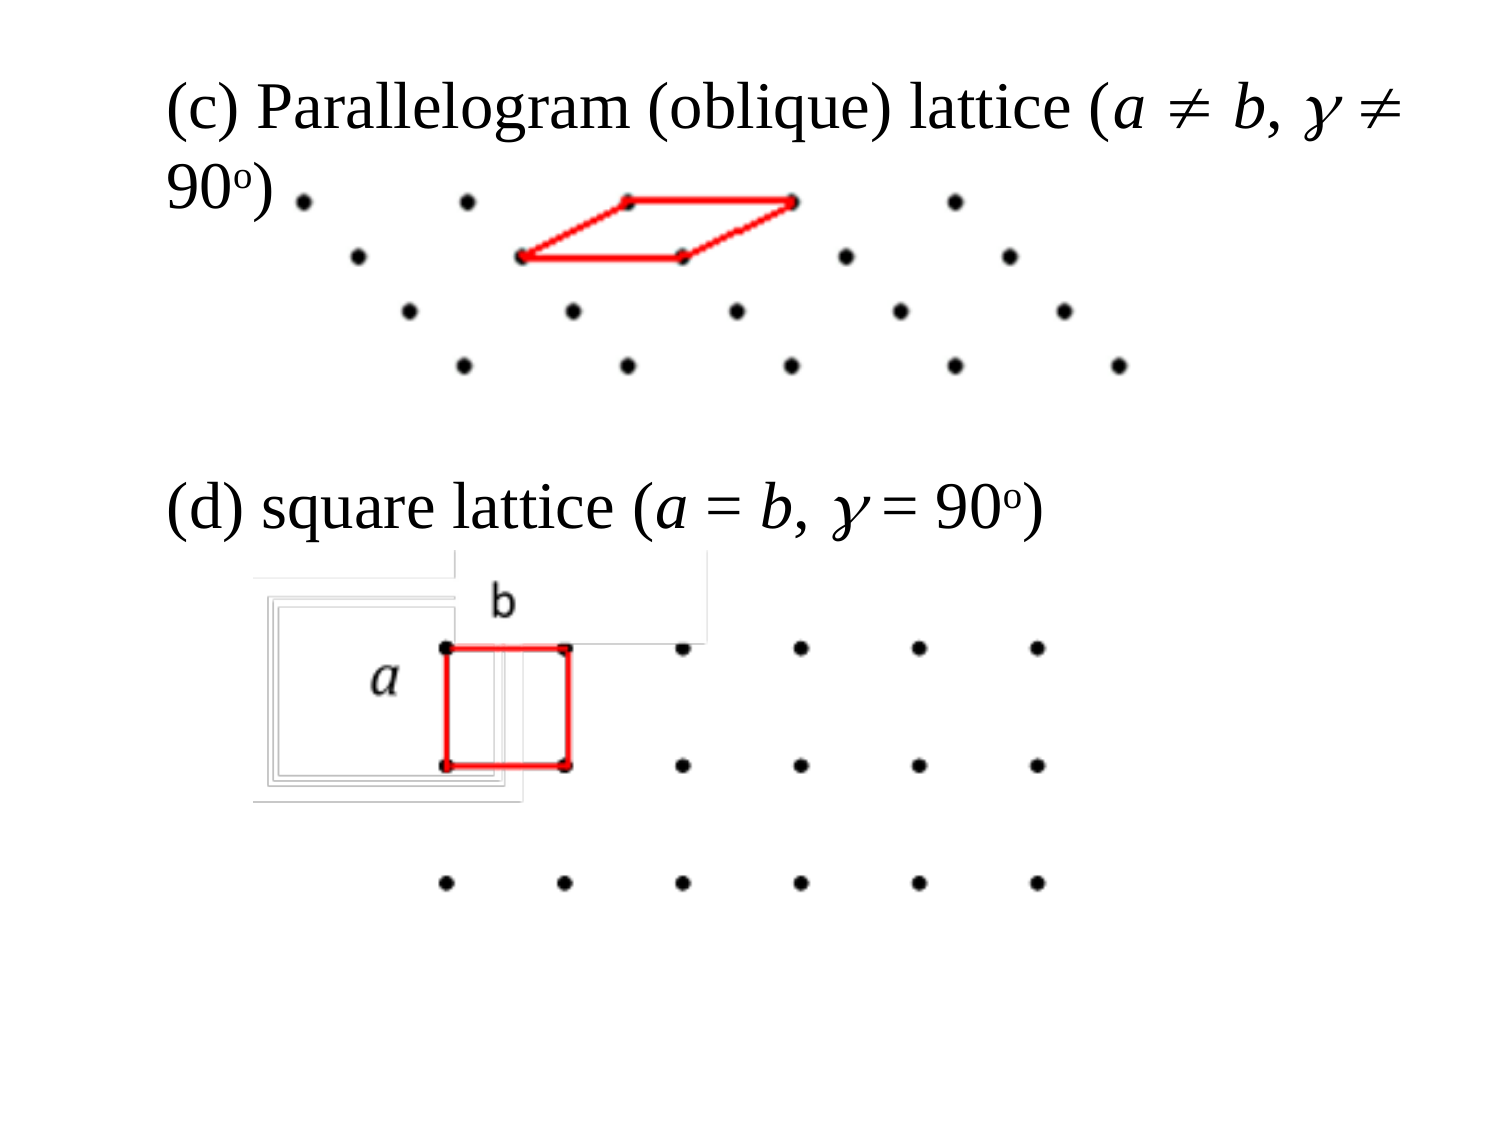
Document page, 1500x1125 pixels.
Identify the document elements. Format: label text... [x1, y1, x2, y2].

picture [253, 550, 1050, 895]
text_box (c) Parallelogram (oblique) lattice (a  b,   90o) [151, 54, 1500, 230]
picture [277, 160, 1157, 410]
text_box (d) square lattice (a = b,  = 90o) [152, 454, 1060, 550]
